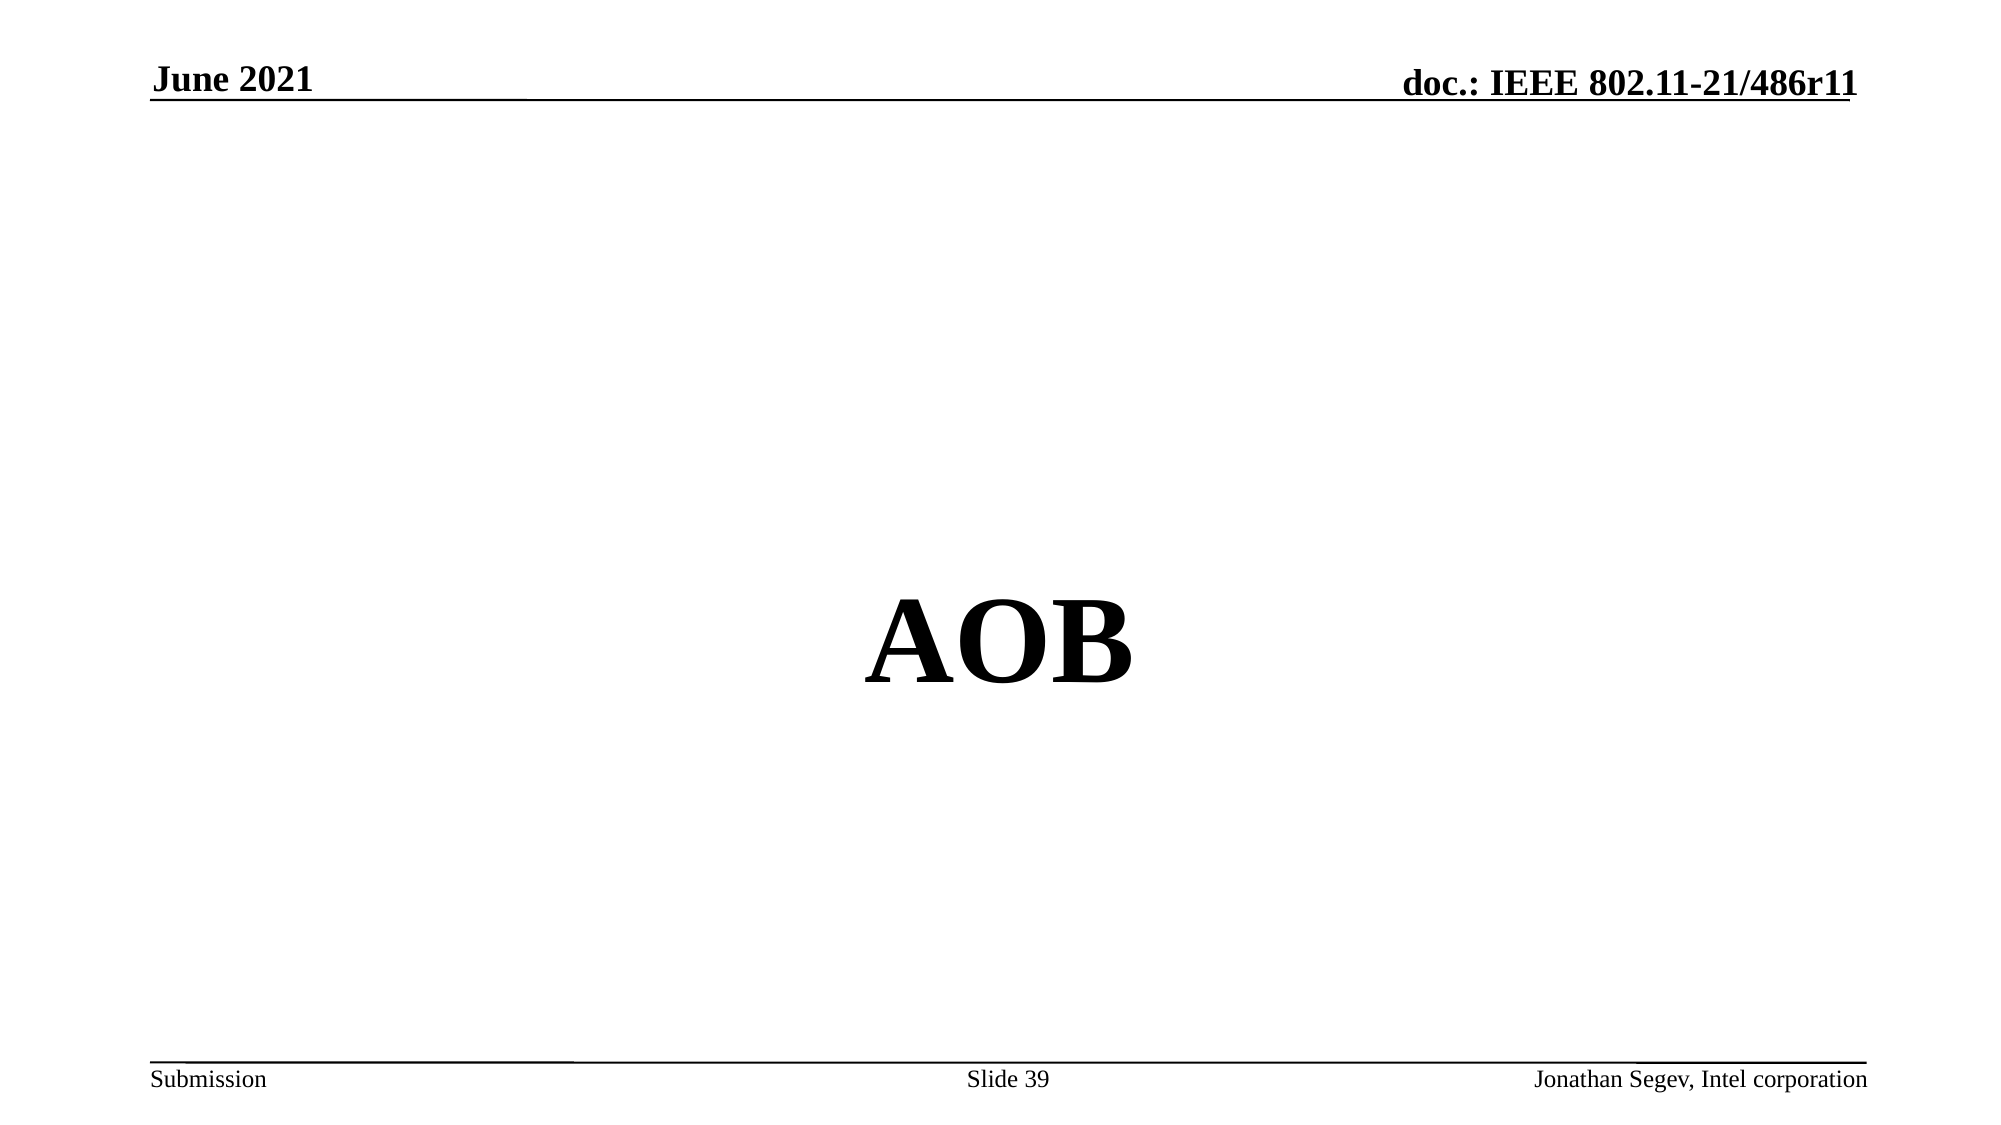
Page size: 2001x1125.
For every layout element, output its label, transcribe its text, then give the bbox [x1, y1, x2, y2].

footer Jonathan Segev, Intel corporation [1171, 1061, 1869, 1093]
list AOB [149, 324, 1850, 1000]
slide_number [152, 54, 563, 100]
slide_number Slide 39 [950, 1061, 1067, 1123]
